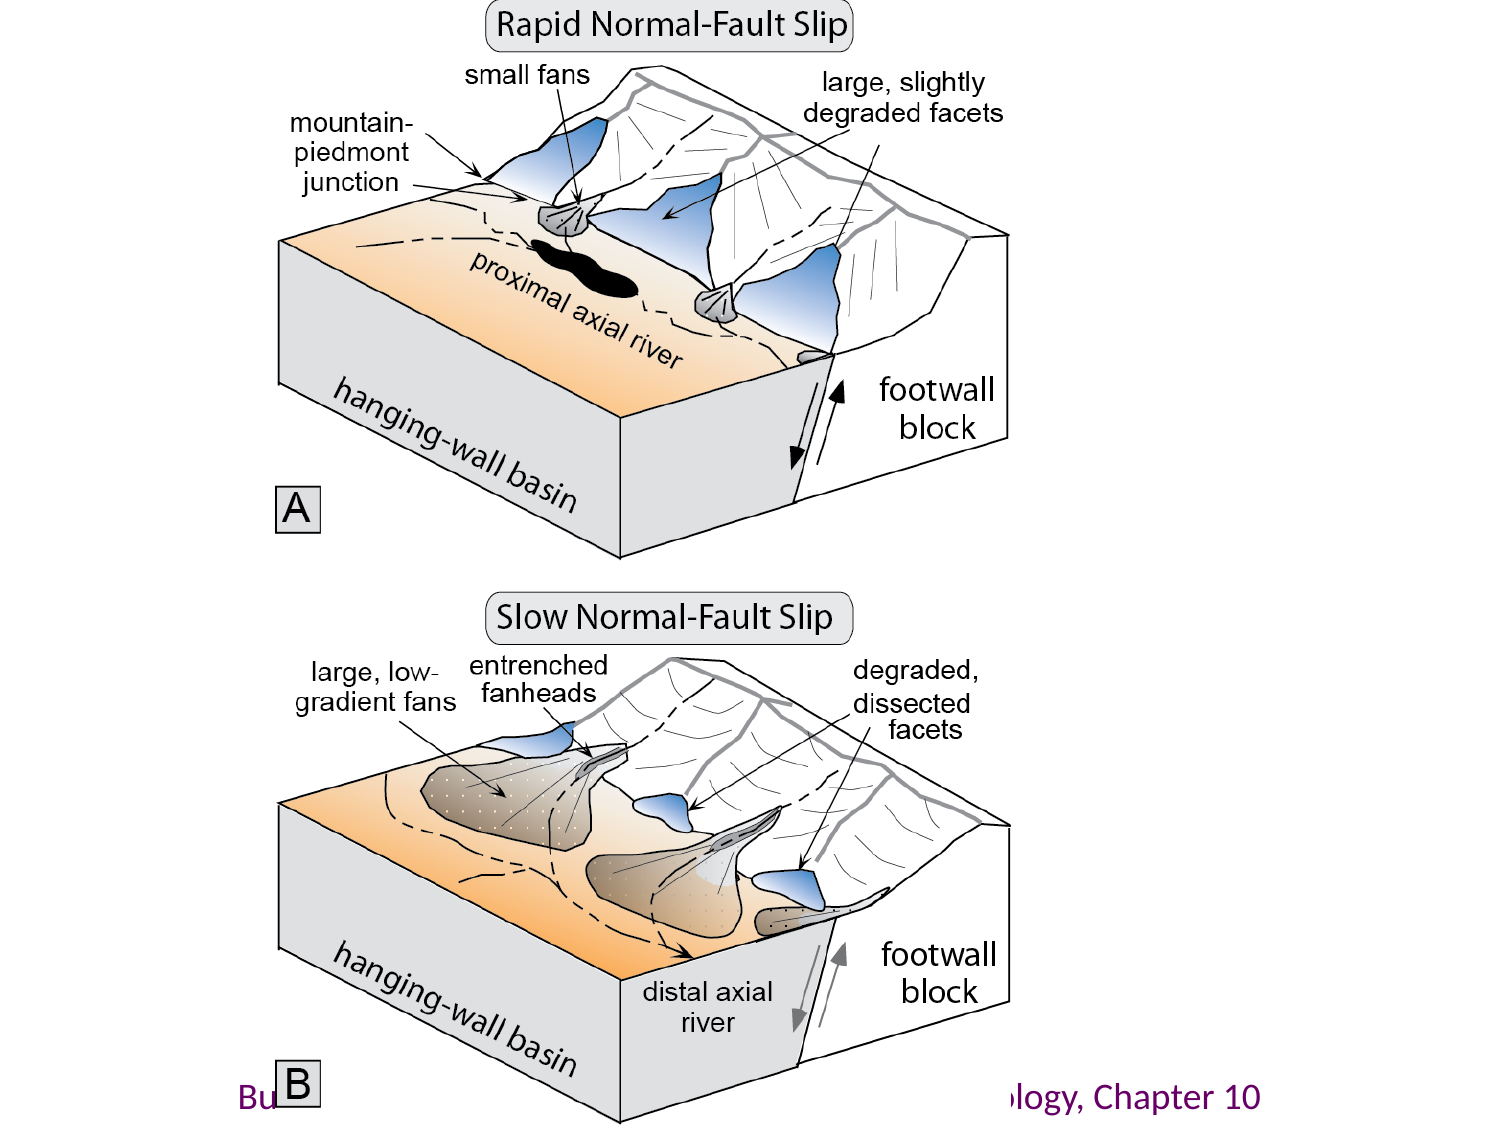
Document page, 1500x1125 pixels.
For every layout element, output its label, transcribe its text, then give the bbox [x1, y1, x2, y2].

text_box Burbank and Anderson, 2011, Tectonic Geomorphology, Chapter 10 [0, 1064, 270, 1125]
text_box Burbank and Anderson, 2011, Tectonic Geomorphology, Chapter 10 [1016, 1064, 1500, 1125]
picture [275, 0, 1011, 1125]
